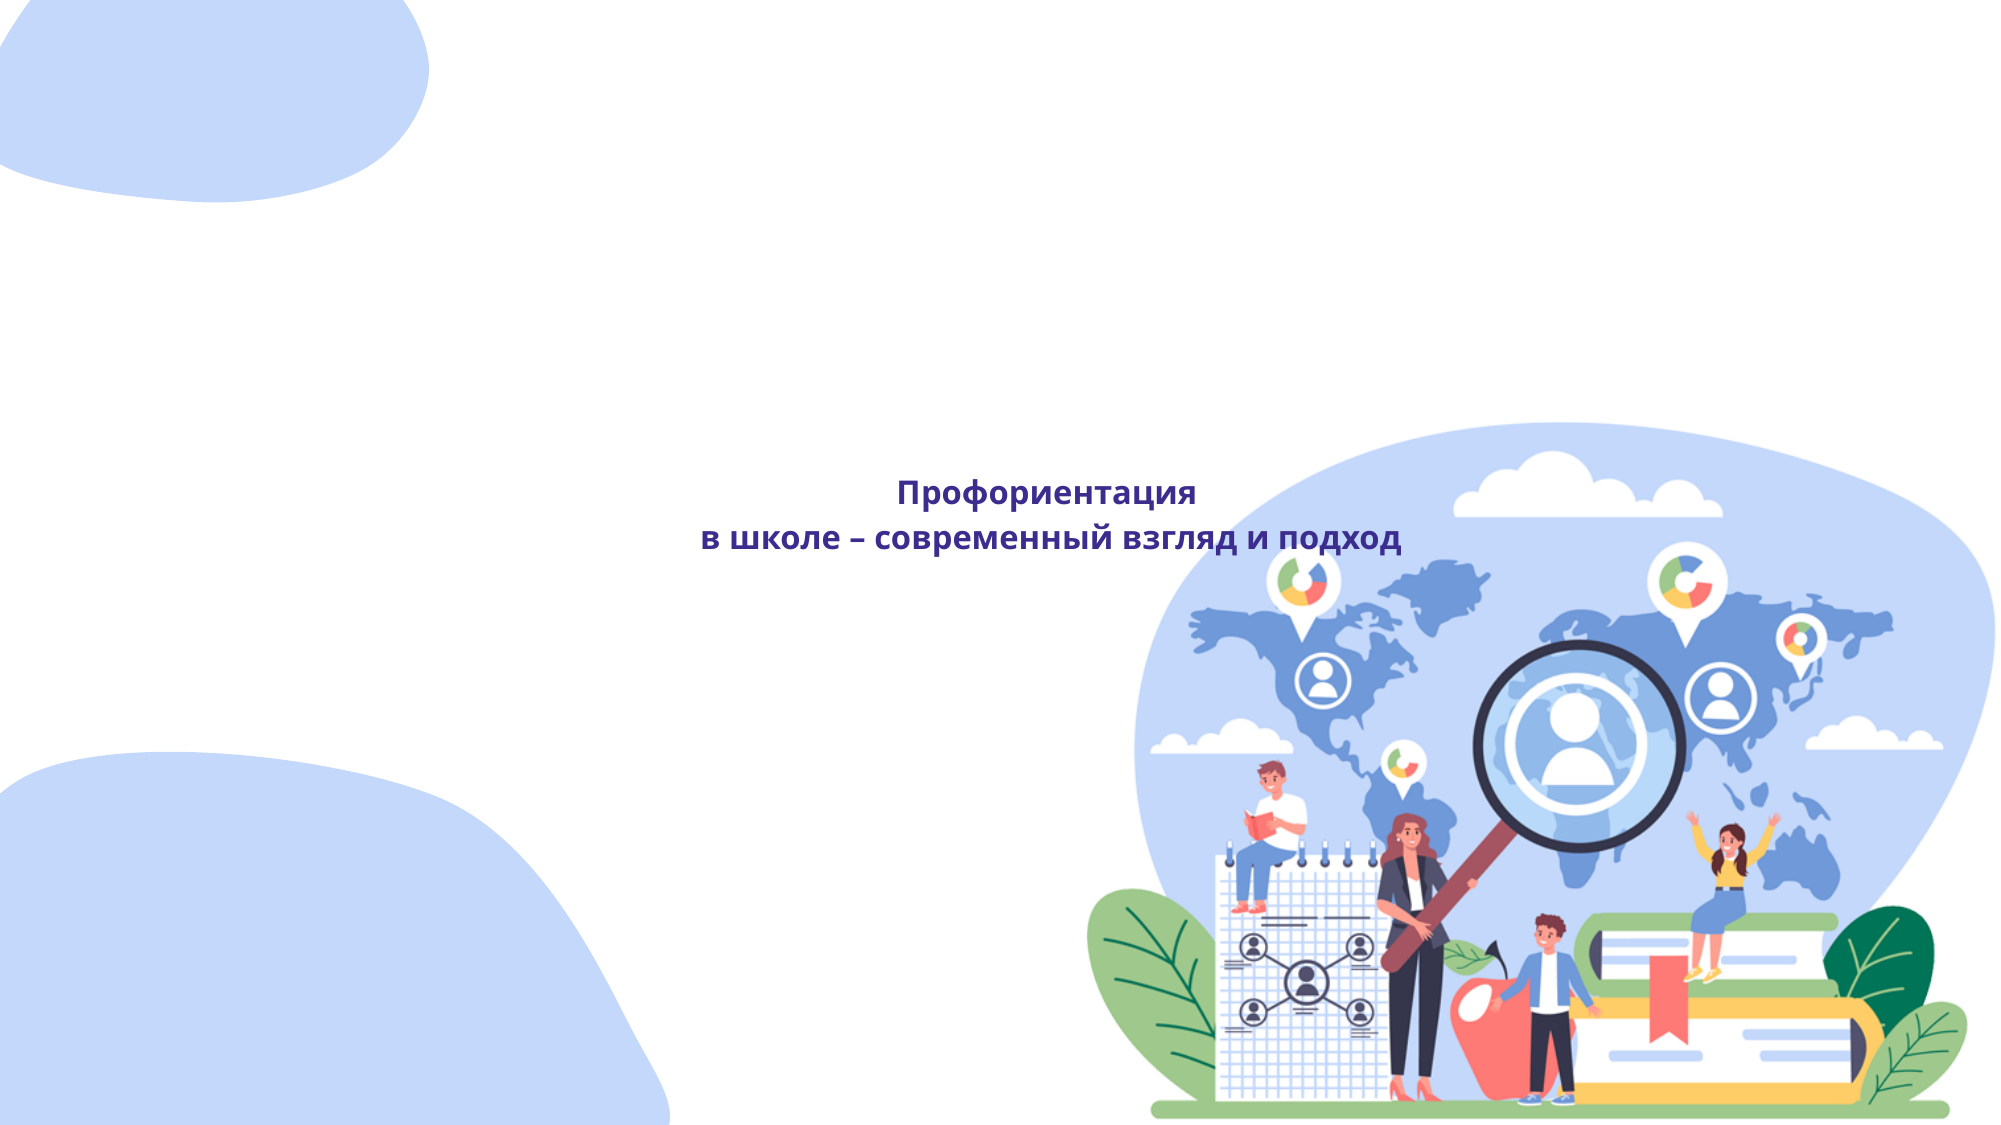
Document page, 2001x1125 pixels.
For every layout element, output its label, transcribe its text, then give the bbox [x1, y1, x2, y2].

title Профориентация в школе – современный взгляд и подход [121, 219, 1981, 612]
picture [1075, 415, 2000, 1125]
